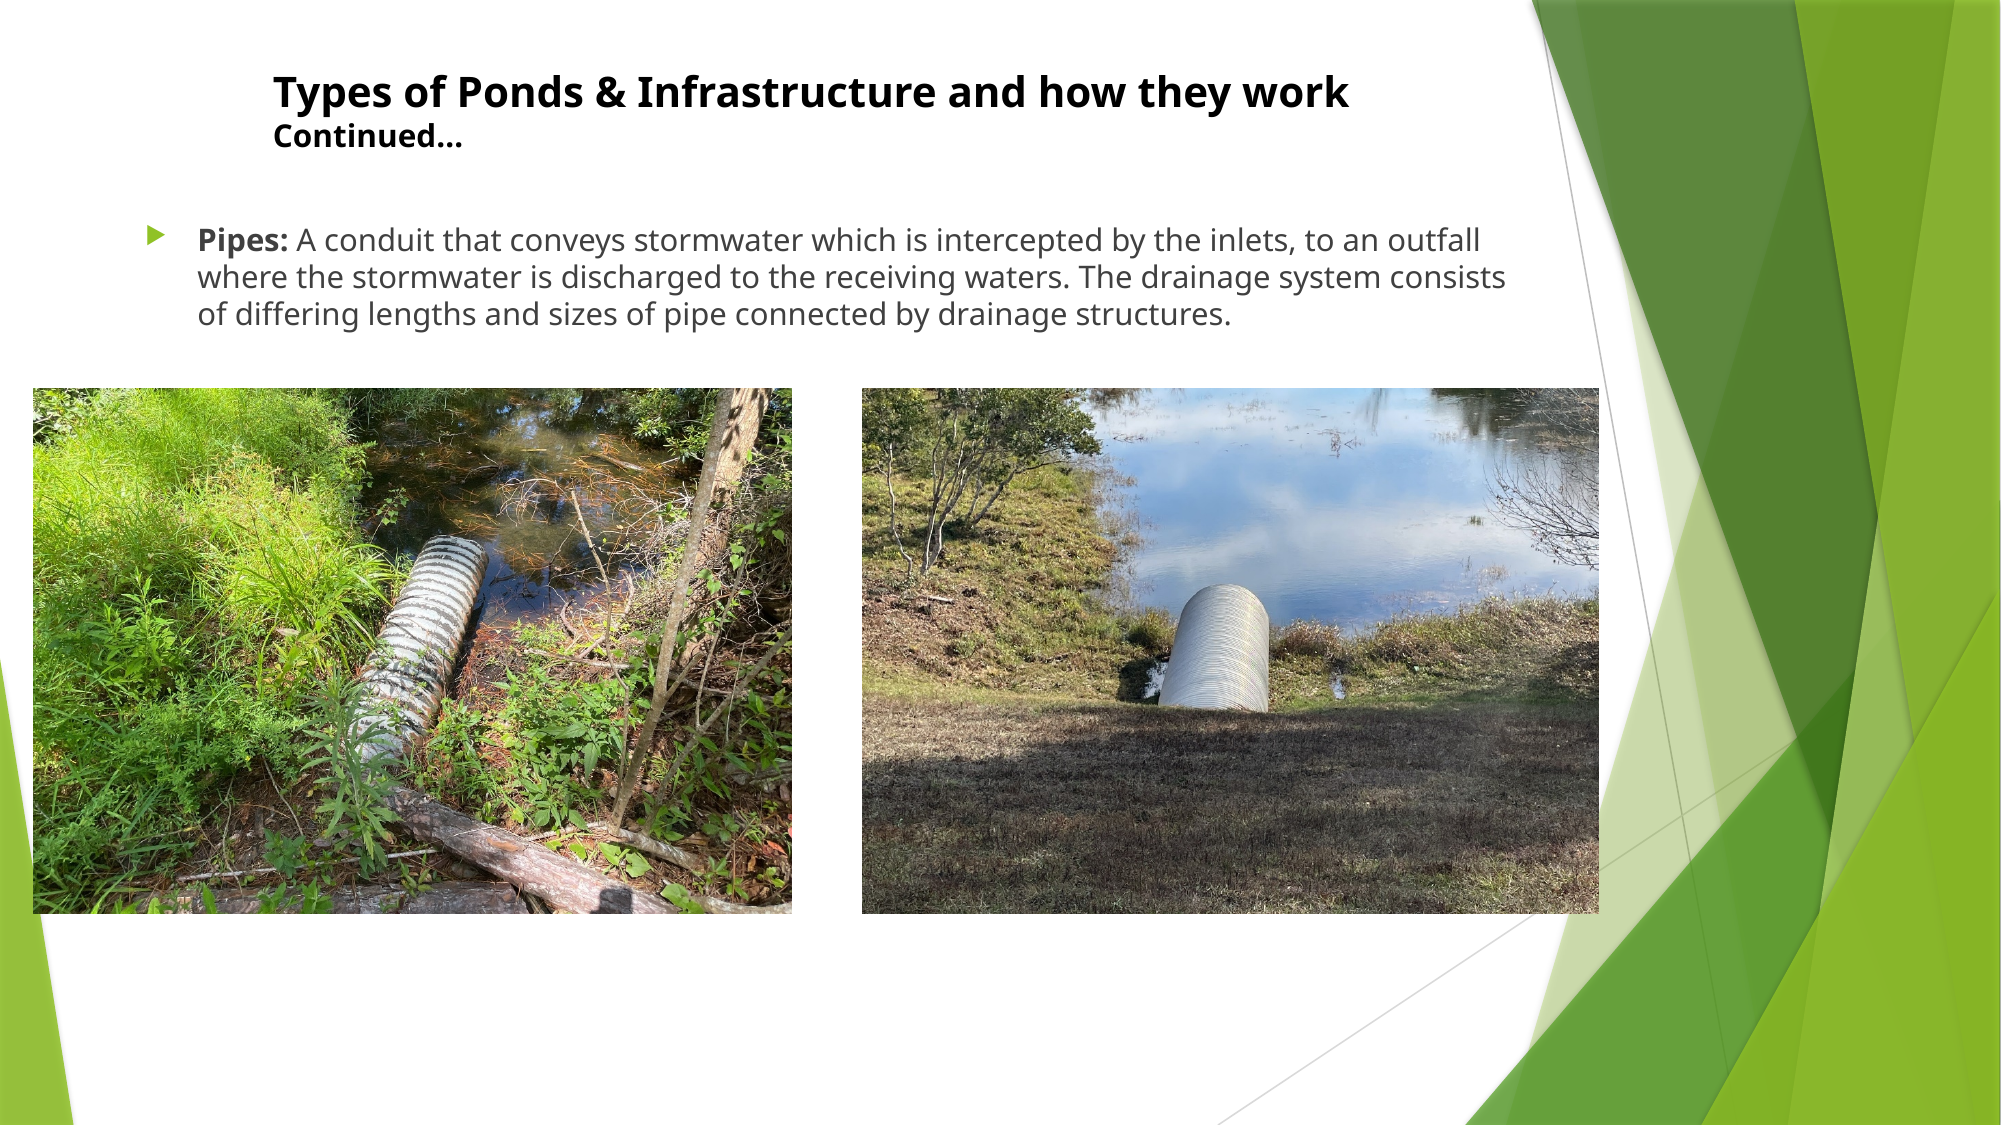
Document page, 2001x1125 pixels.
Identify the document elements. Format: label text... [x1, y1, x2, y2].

picture [862, 388, 1600, 915]
picture [33, 388, 793, 915]
list Pipes: A conduit that conveys stormwater which is intercepted by the inlets, to an outfall where the stormwater is discharged to the receiving waters. The drainage system consists of differing lengths and sizes of pipe connected by drainage structures. [130, 212, 1541, 369]
title Types of Ponds & Infrastructure and how they work Continued… [257, 57, 1413, 190]
